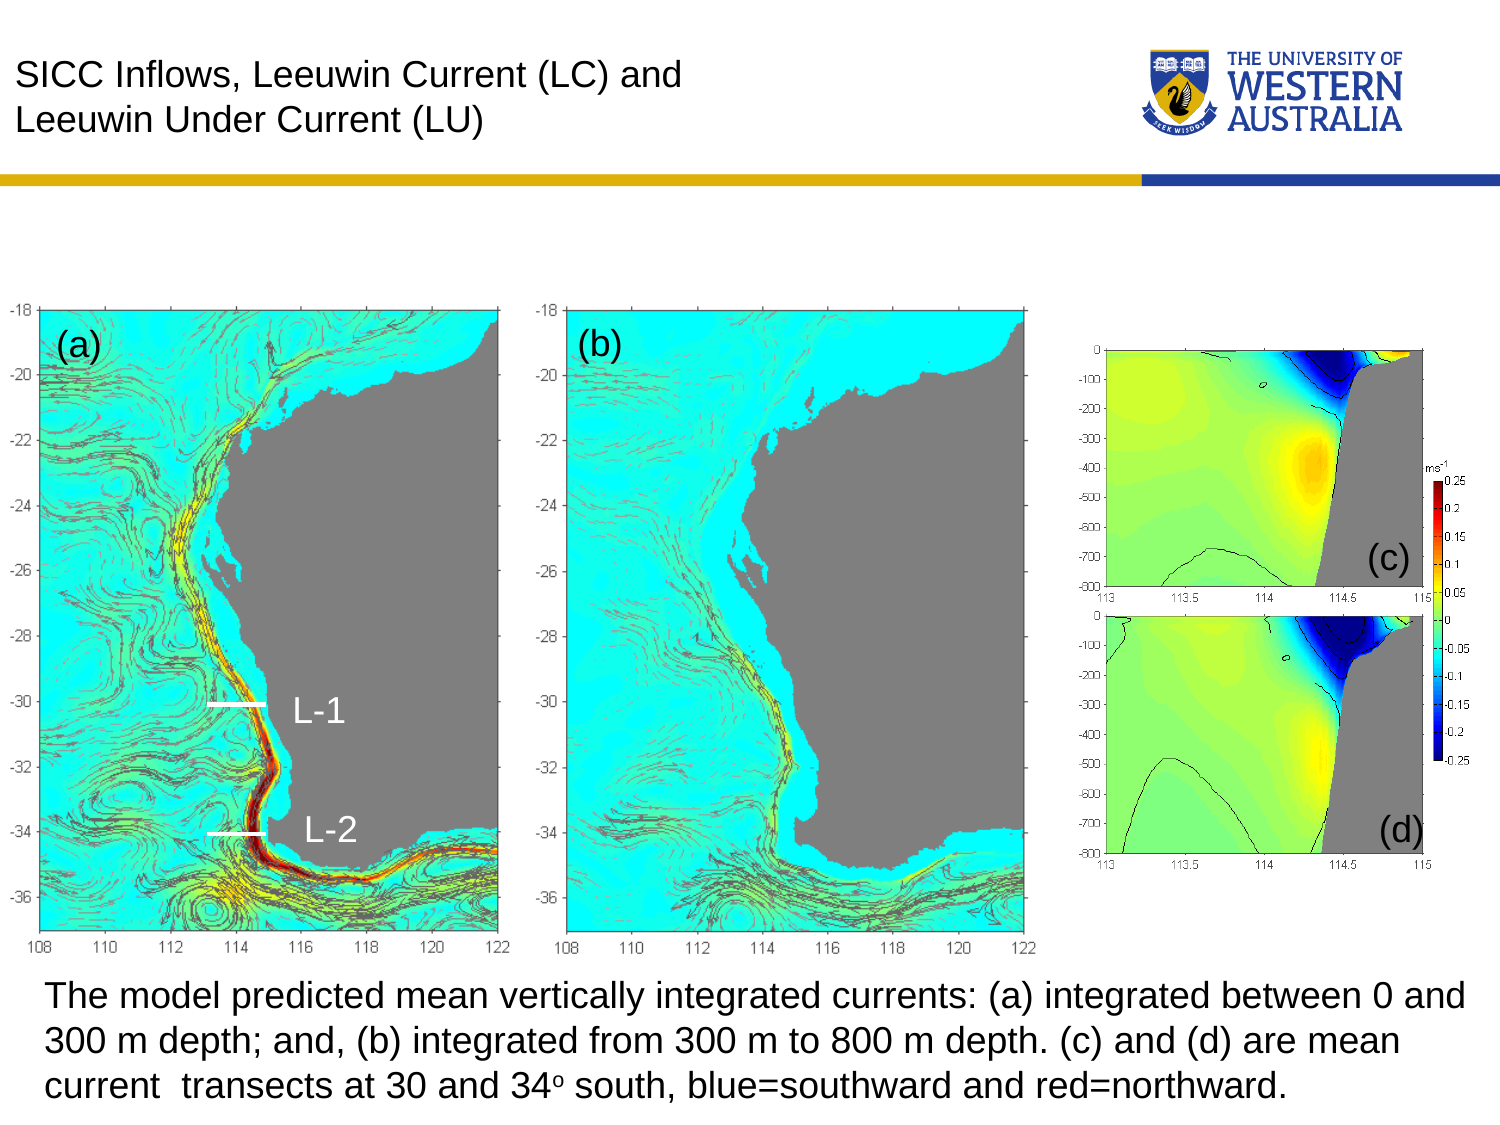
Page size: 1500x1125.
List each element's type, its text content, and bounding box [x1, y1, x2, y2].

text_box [0, 290, 1070, 972]
text_box The model predicted mean vertically integrated currents: (a) integrated between 0 and 300 m depth; and, (b) integrated from 300 m to 800 m depth. (c) and (d) are mean current transects at 30 and 34o south, blue=southward and red=northward. [29, 964, 1500, 1114]
picture [0, 0, 1500, 964]
picture [0, 972, 1500, 1125]
text_box SICC Inflows, Leeuwin Current (LC) and Leeuwin Under Current (LU) [0, 42, 1199, 193]
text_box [1076, 290, 1483, 882]
